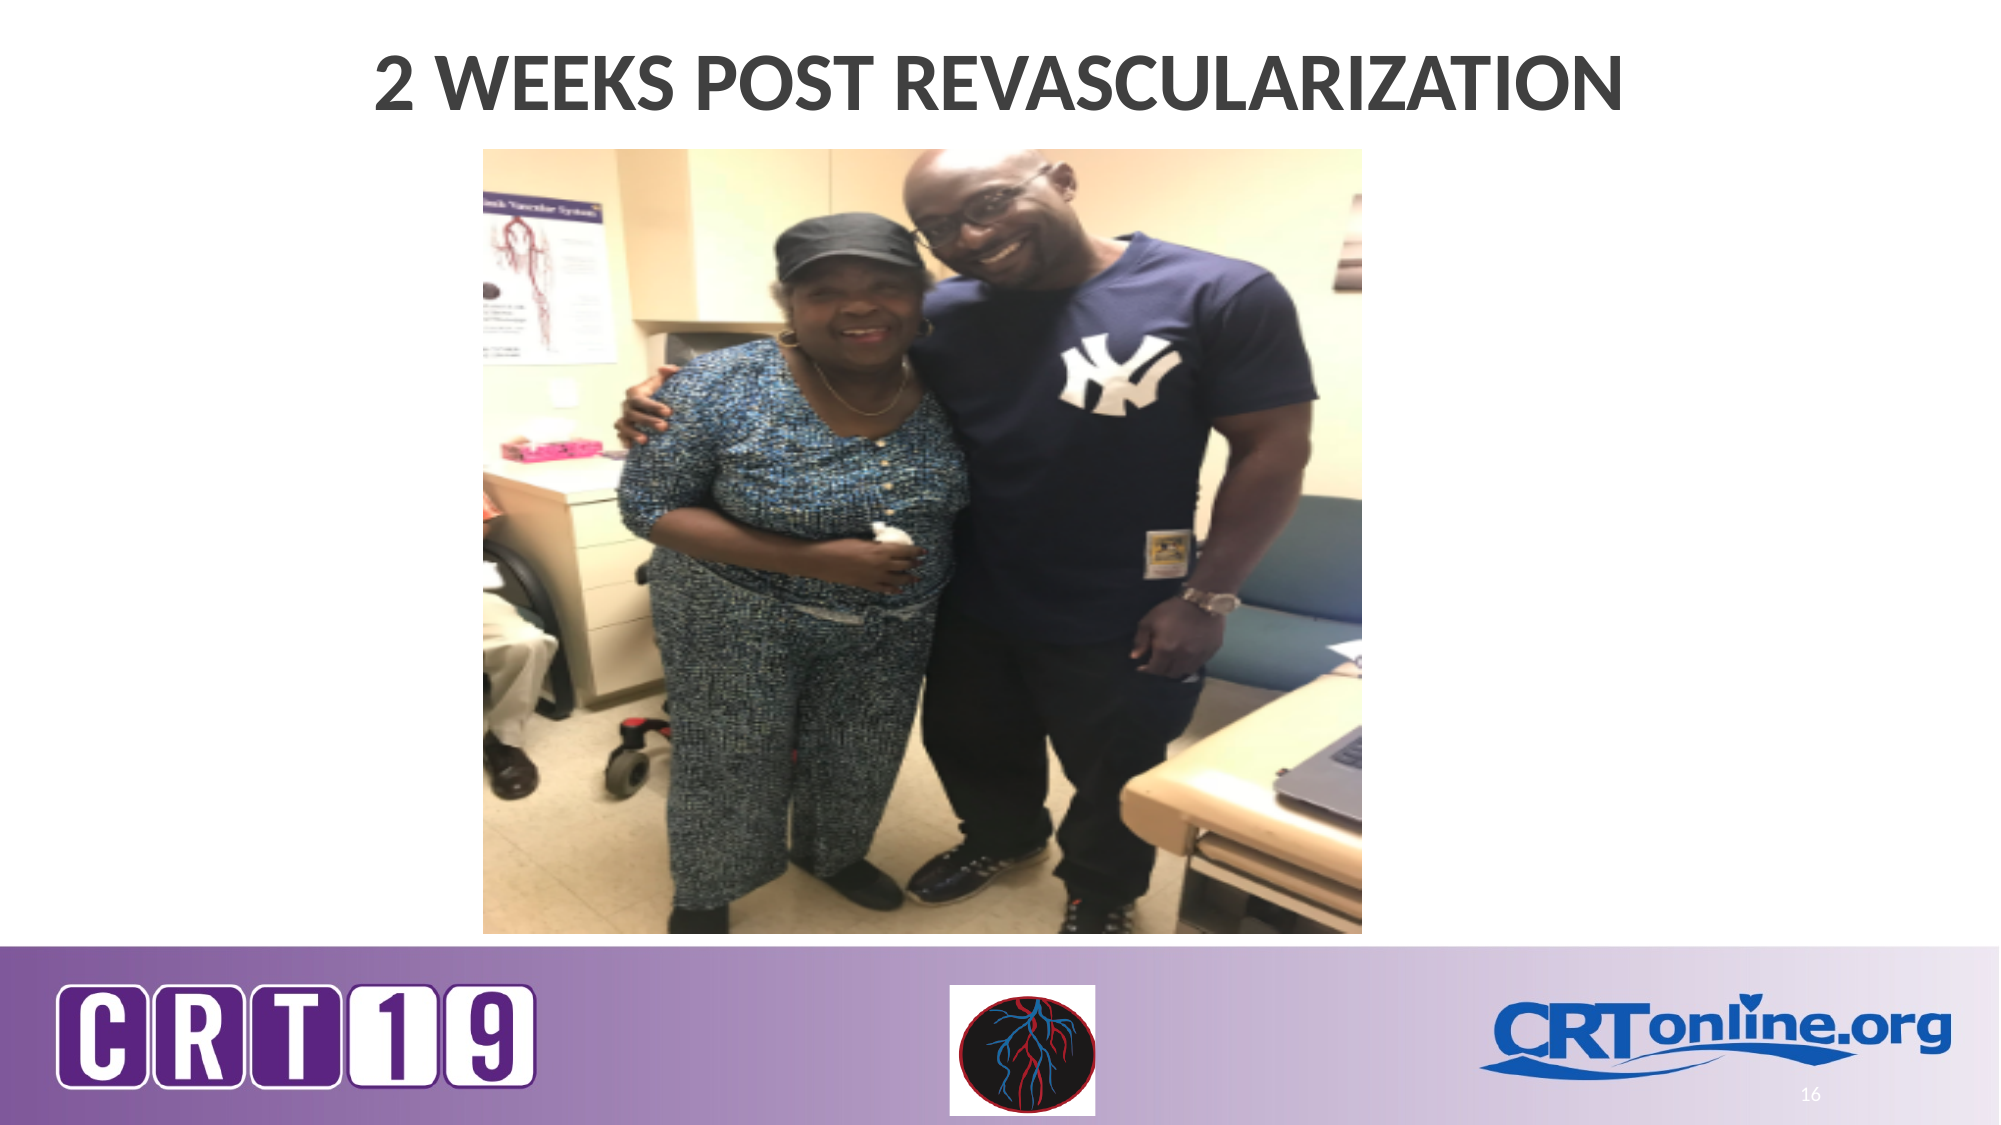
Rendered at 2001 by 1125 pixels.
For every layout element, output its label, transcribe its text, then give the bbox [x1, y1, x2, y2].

picture [0, 0, 2001, 1125]
text_box 2 WEEKS POST REVASCULARIZATION [174, 34, 1825, 184]
text_box 16 [1800, 1062, 2000, 1123]
